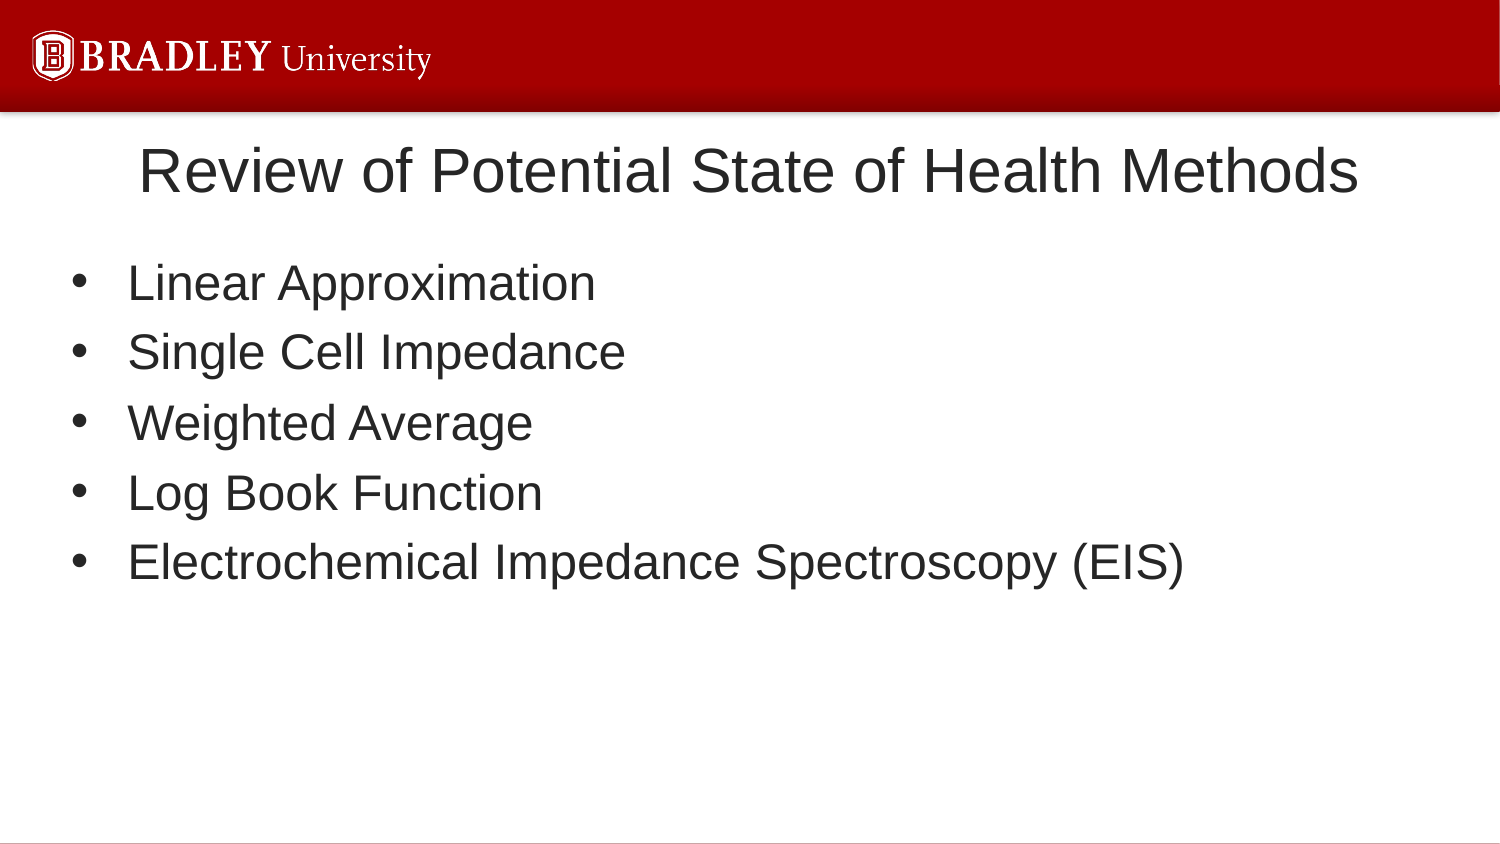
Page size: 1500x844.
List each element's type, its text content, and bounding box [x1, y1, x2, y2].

title Review of Potential State of Health Methods [56, 122, 1444, 225]
list Linear Approximation Single Cell Impedance Weighted Average Log Book Function Electrochemical Impedance Spectroscopy (EIS) [56, 242, 1444, 779]
